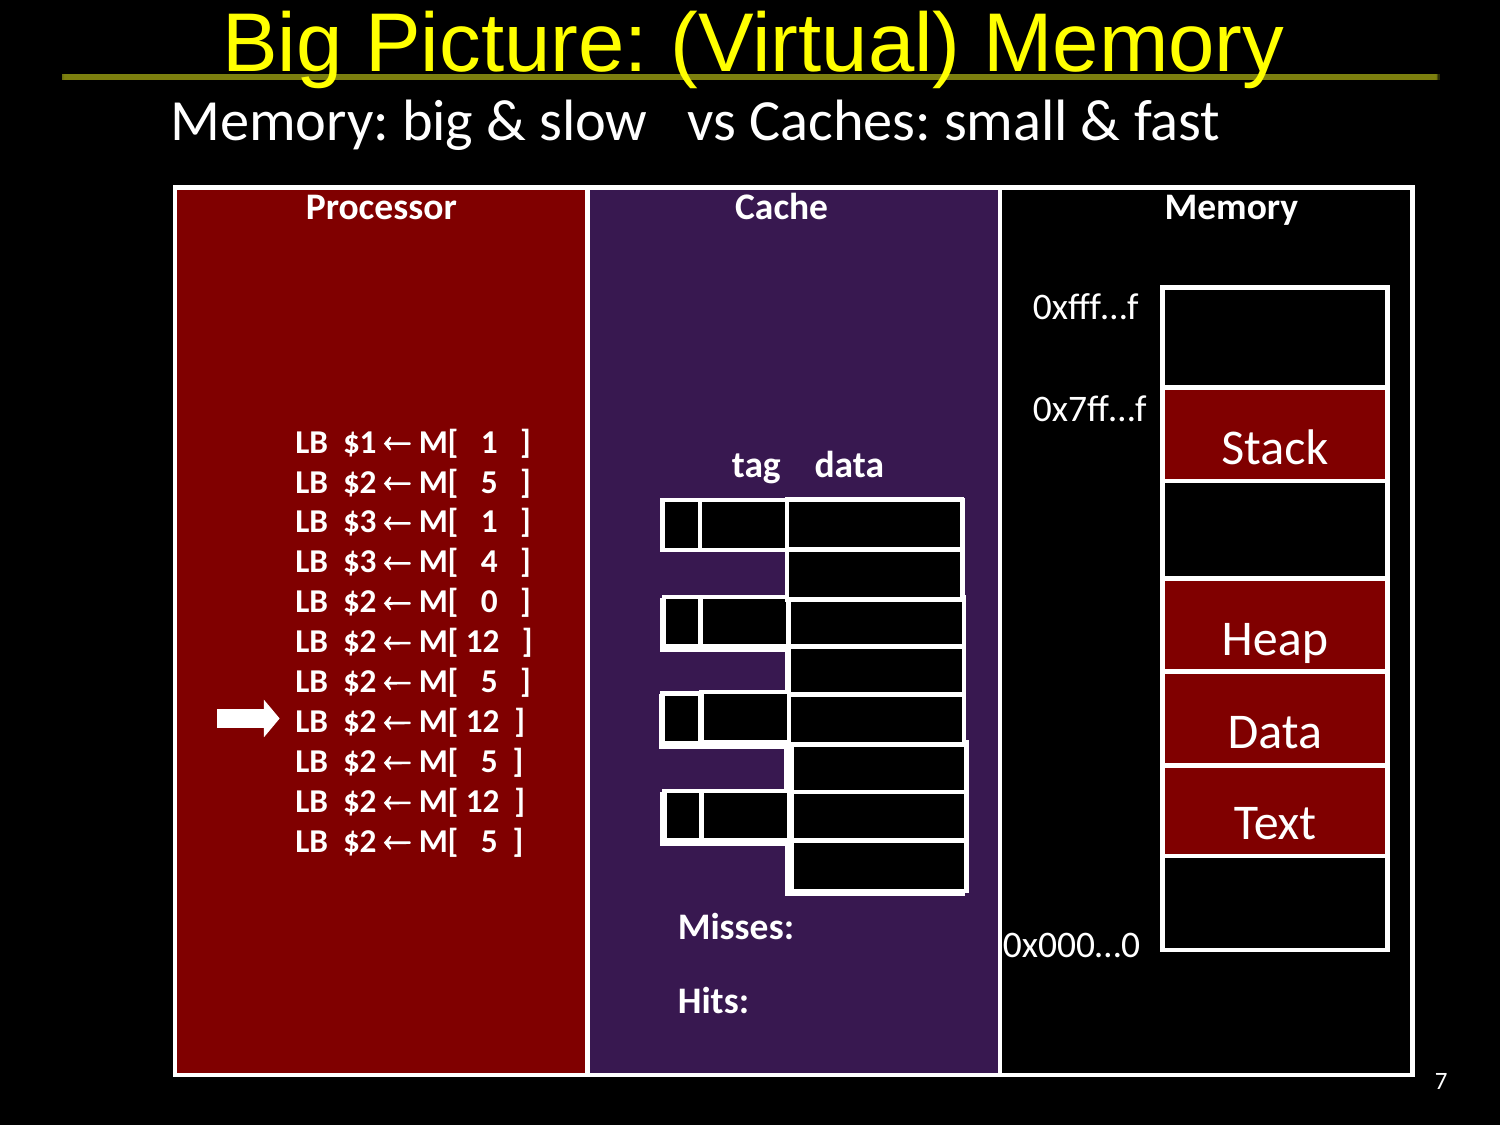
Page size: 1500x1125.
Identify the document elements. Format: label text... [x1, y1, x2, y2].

text_box [217, 699, 280, 738]
text_box Processor [291, 174, 473, 235]
text_box [787, 844, 963, 894]
text_box [791, 741, 967, 792]
text_box [786, 549, 962, 600]
text_box Memory: big & slow vs Caches: small & fast [156, 75, 1237, 160]
text_box 1 [662, 600, 700, 650]
text_box [789, 596, 964, 646]
text_box [662, 500, 700, 550]
text_box [587, 187, 1000, 1075]
title Big Picture: (Virtual) Memory [116, 0, 1392, 77]
text_box 0xfff…f [1018, 274, 1154, 335]
text_box [700, 596, 788, 647]
text_box 0 [662, 793, 701, 844]
text_box [1162, 287, 1388, 387]
text_box Text [1162, 766, 1388, 856]
text_box [786, 747, 791, 793]
text_box [700, 500, 786, 550]
text_box Data [1162, 672, 1388, 766]
text_box [791, 840, 967, 891]
text_box [662, 693, 701, 744]
text_box [789, 646, 964, 694]
picture [62, 74, 156, 80]
text_box Misses: Hits: [663, 894, 835, 1035]
text_box [664, 596, 700, 647]
text_box Cache [720, 174, 844, 235]
text_box [699, 742, 786, 747]
text_box Heap [1162, 578, 1388, 672]
text_box [789, 694, 964, 745]
text_box Stack [1162, 387, 1388, 481]
text_box [1000, 187, 1413, 1075]
text_box [1162, 856, 1388, 950]
text_box 0x000…0 [988, 912, 1156, 973]
text_box [786, 499, 962, 549]
picture [1237, 74, 1440, 80]
text_box [702, 790, 790, 841]
text_box [701, 691, 789, 742]
text_box tag data [687, 424, 929, 500]
text_box 0x7ff…f [1018, 376, 1162, 437]
text_box [664, 790, 702, 841]
text_box Memory [1149, 174, 1314, 235]
text_box [787, 793, 791, 844]
text_box LB $1  M[ 1 ] LB $2  M[ 5 ] LB $3  M[ 1 ] LB $3  M[ 4 ] LB $2  M[ 0 ] LB $2  M[ 12 ] LB $2  M[ 5 ] LB $2  M[ 12 ] LB $2  M[ 5 ] LB $2  M[ 12 ] LB $2  M[ 5 ] [280, 412, 548, 947]
text_box 0 [661, 696, 699, 747]
text_box [791, 792, 967, 840]
text_box [1162, 481, 1388, 578]
text_box [174, 187, 587, 1075]
